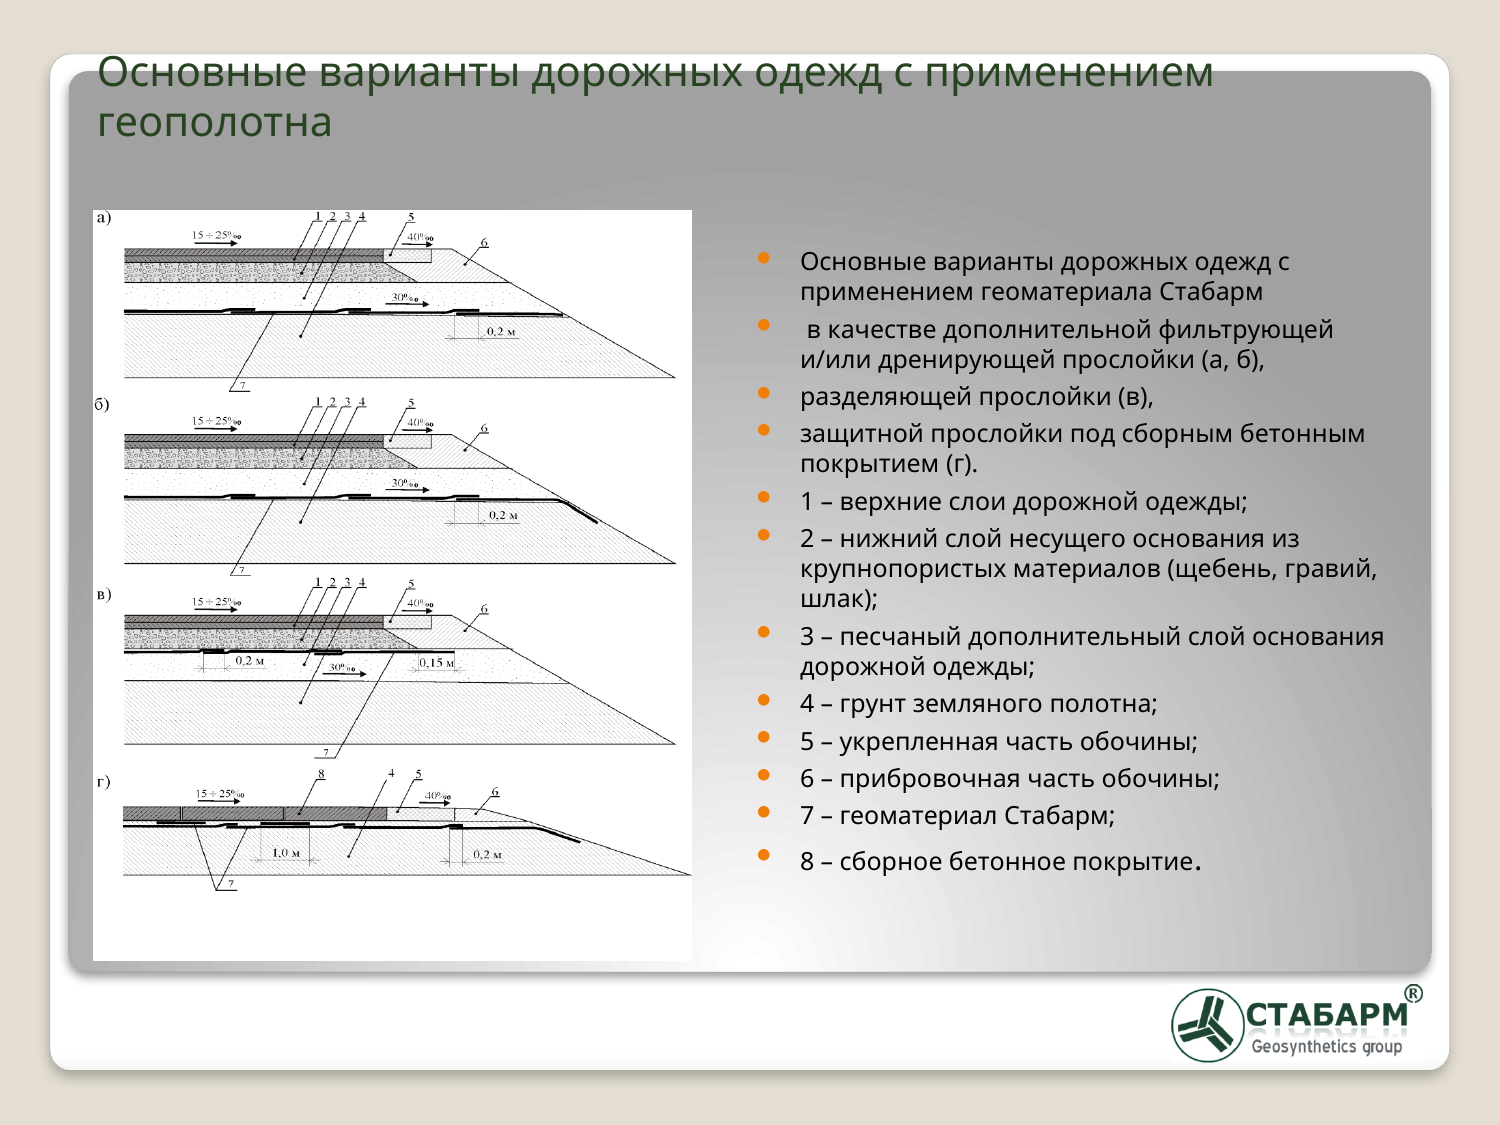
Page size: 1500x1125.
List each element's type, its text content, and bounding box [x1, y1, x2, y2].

title Основные варианты дорожных одежд с применением геополотна [82, 82, 1425, 153]
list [93, 210, 692, 962]
list Основные варианты дорожных одежд с применением геоматериала Стабарм в качестве дополнительной фильтрующей и/или дренирующей прослойки (а, б), разделяющей прослойки (в), защитной прослойки под сборным бетонным покрытием (г). 1 – верхние слои дорожной одежды; 2 – нижний слой несущего основания из крупнопористых материалов (щебень, гравий, шлак); 3 – песчаный дополнительный слой основания дорожной одежды; 4 – грунт земляного полотна; 5 – укрепленная часть обочины; 6 – прибровочная часть обочины; 7 – геоматериал Стабарм; 8 – сборное бетонное покрытие. [726, 227, 1419, 888]
picture [1171, 984, 1423, 1063]
